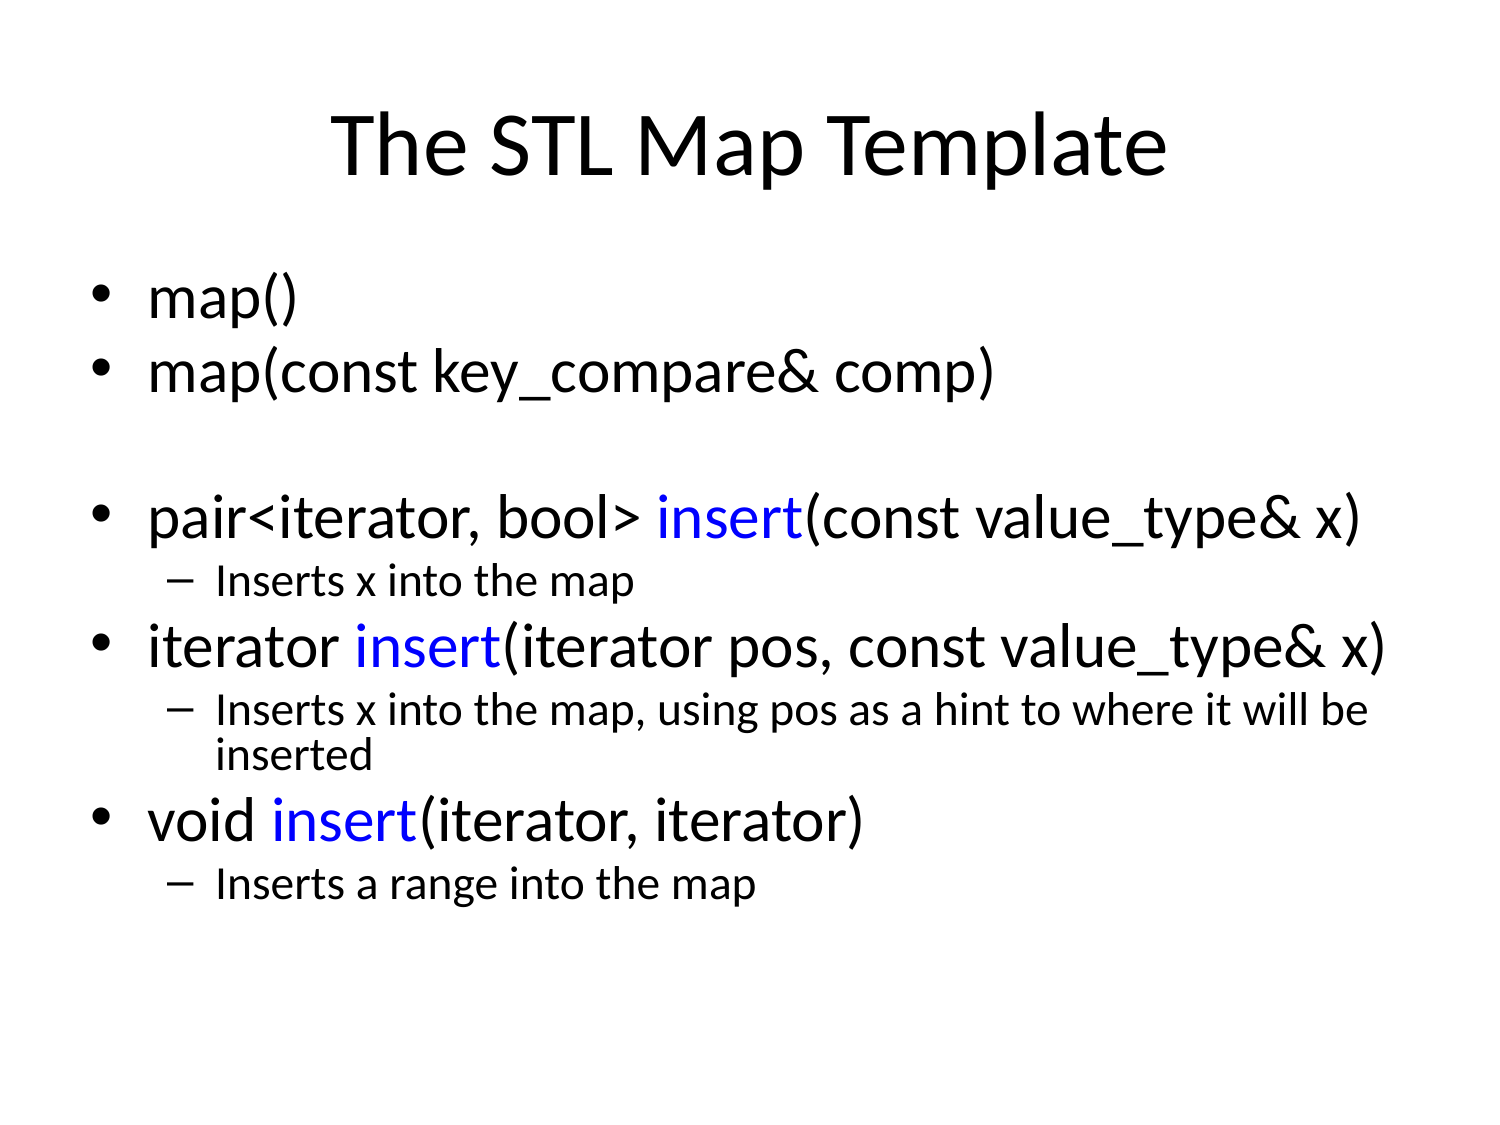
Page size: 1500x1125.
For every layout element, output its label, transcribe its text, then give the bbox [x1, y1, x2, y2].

title The STL Map Template [75, 45, 1425, 233]
list map() map(const key_compare& comp) pair<iterator, bool> insert(const value_type& x) Inserts x into the map iterator insert(iterator pos, const value_type& x) Inserts x into the map, using pos as a hint to where it will be inserted void insert(iterator, iterator) Inserts a range into the map [75, 262, 1425, 1005]
